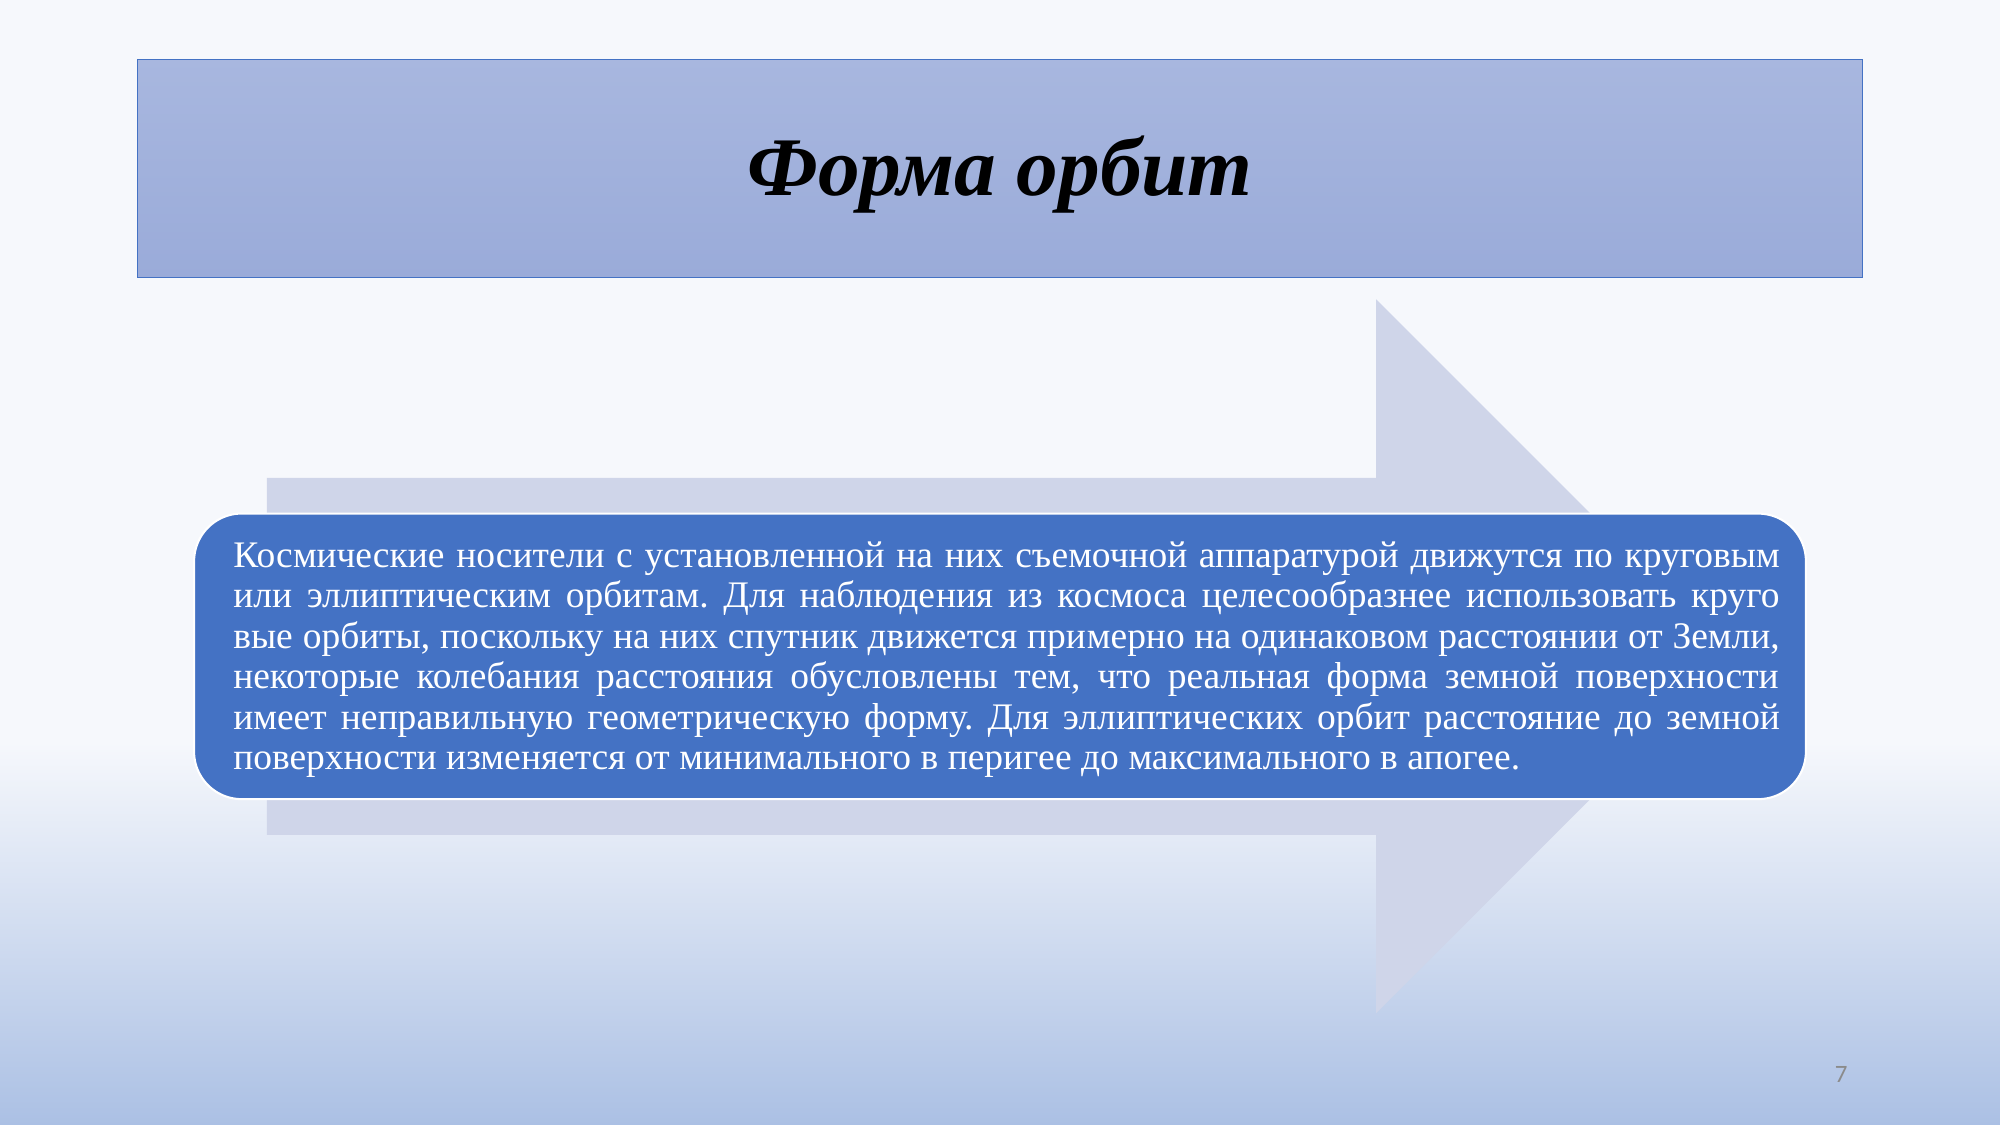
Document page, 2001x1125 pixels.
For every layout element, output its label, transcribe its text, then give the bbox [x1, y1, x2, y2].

title Форма орбит [137, 59, 1863, 278]
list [137, 299, 1863, 1014]
slide_number 7 [1412, 1042, 1863, 1103]
